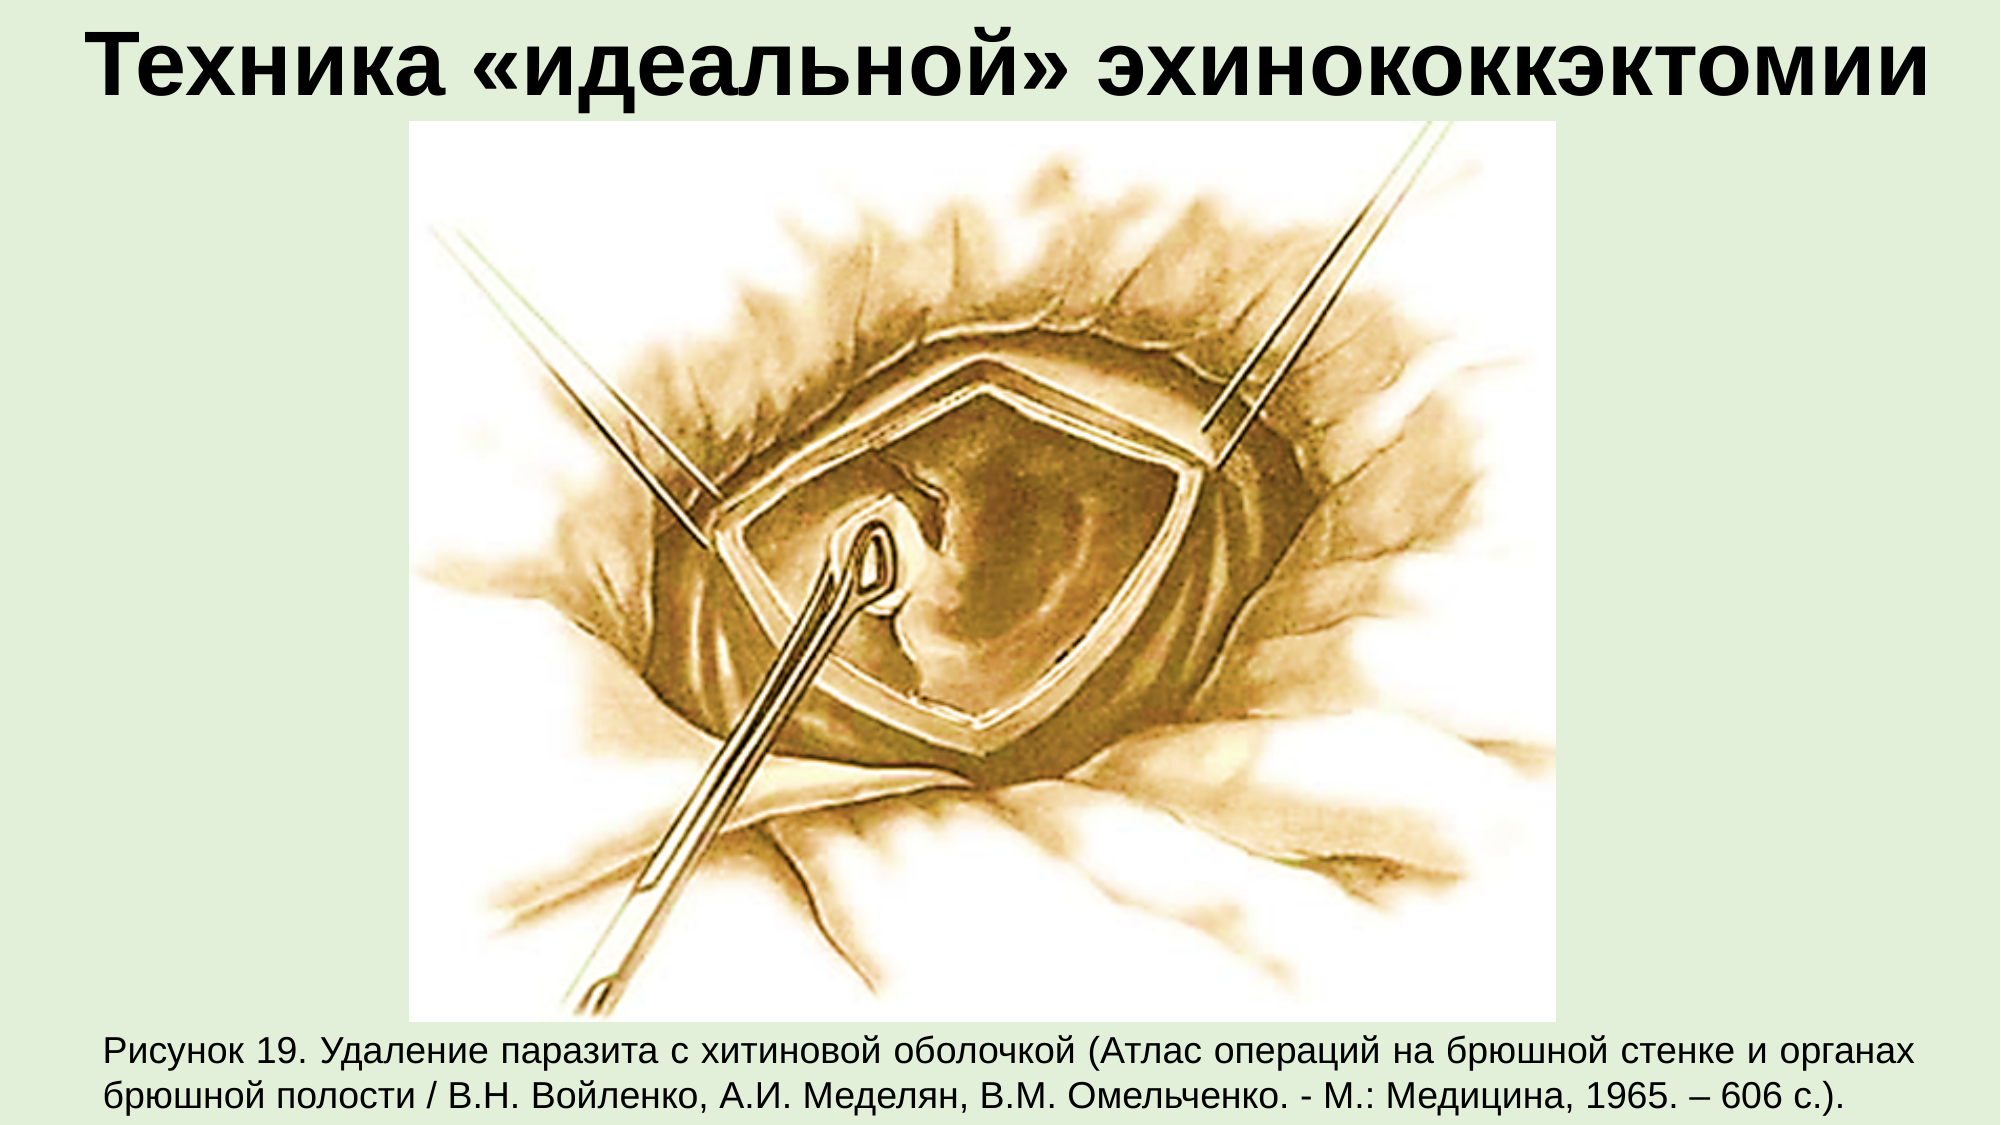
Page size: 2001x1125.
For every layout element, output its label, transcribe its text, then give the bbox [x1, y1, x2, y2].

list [409, 121, 1556, 1022]
text_box Техника «идеальной» эхинококкэктомии [69, 17, 1950, 120]
text_box Рисунок 19. Удаление паразита с хитиновой оболочкой (Атлас операций на брюшной стенке и органах брюшной полости / В.Н. Войленко, А.И. Меделян, В.М. Омельченко. - М.: Медицина, 1965. – 606 с.). [87, 1018, 1931, 1124]
